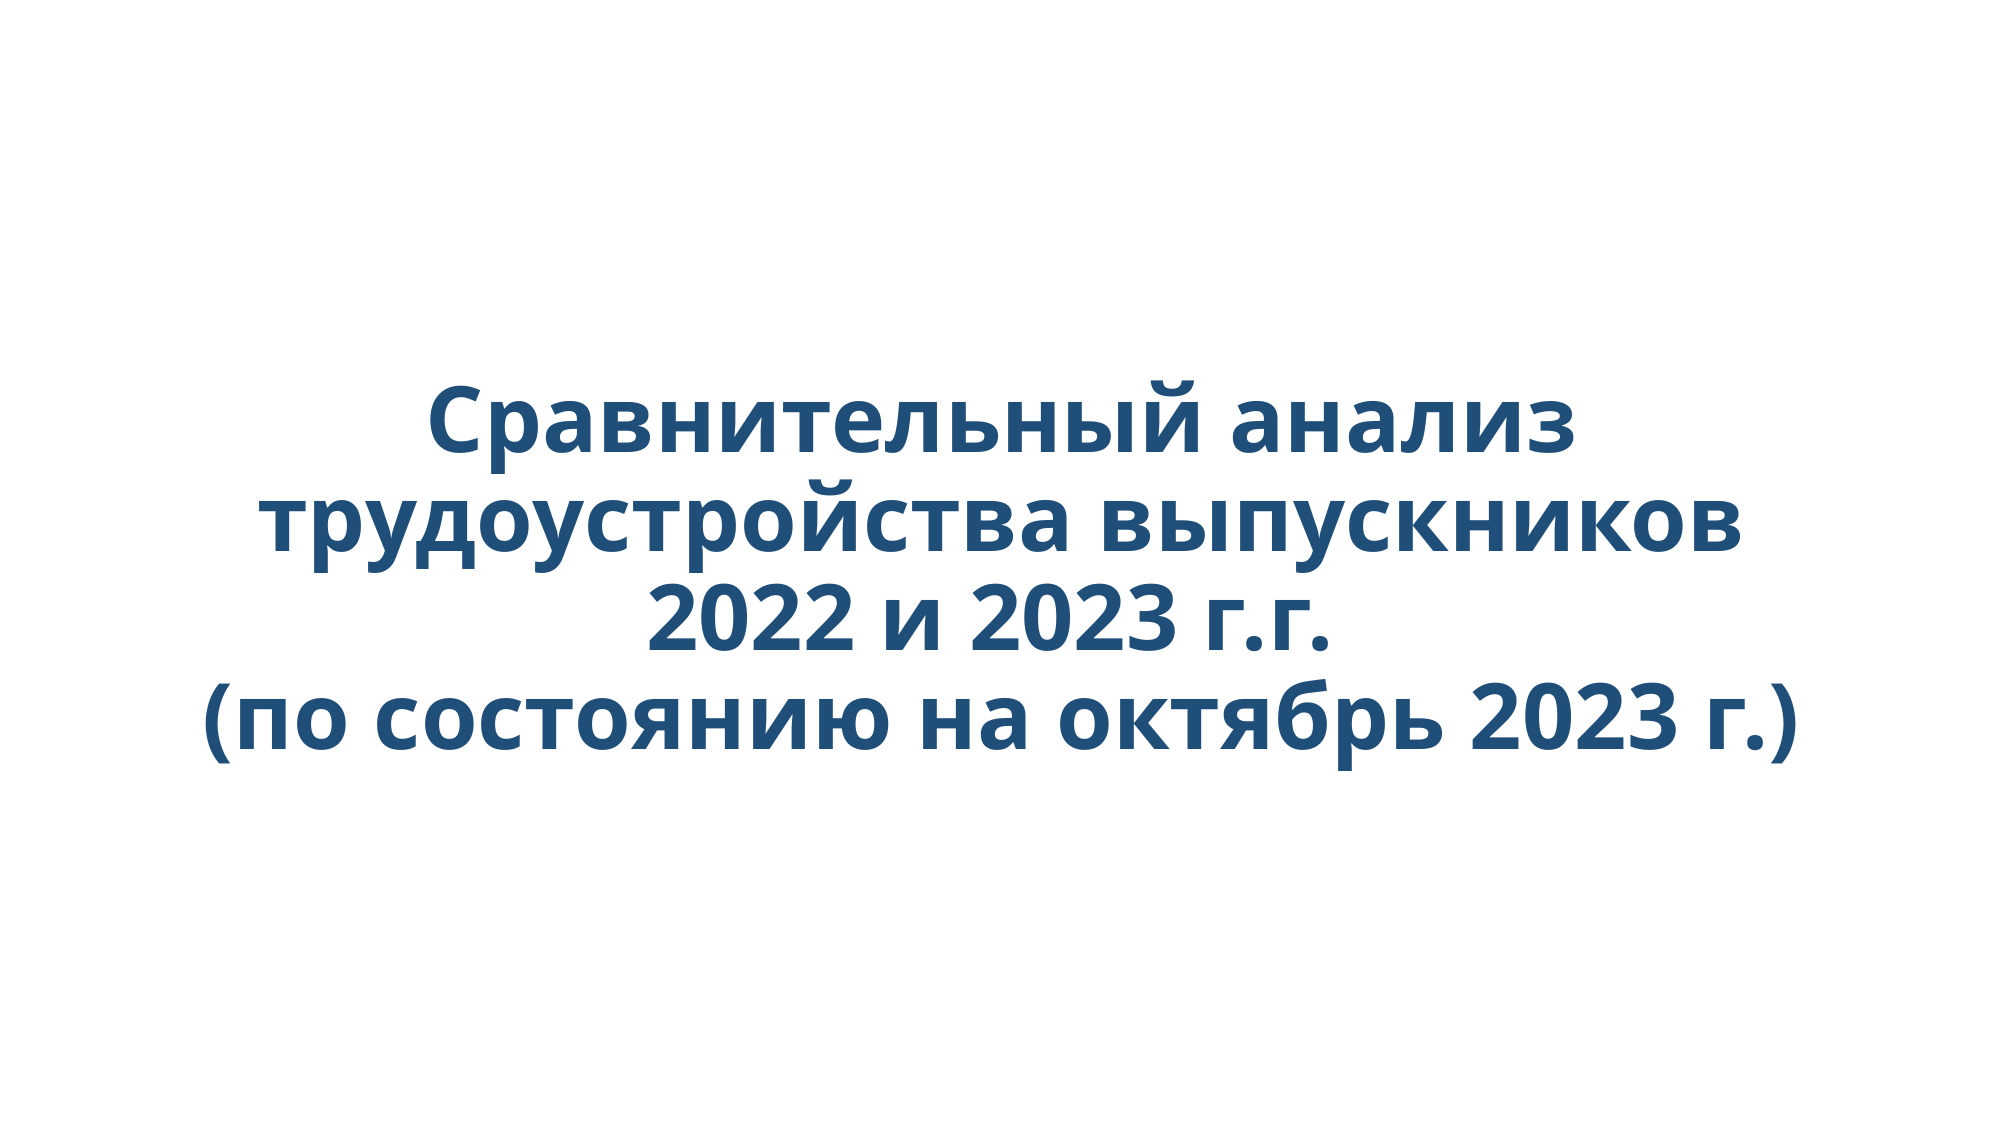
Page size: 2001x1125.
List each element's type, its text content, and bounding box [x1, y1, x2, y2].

title Сравнительный анализ трудоустройства выпускников 2022 и 2023 г.г. (по состоянию на октябрь 2023 г.) [153, 366, 1851, 863]
